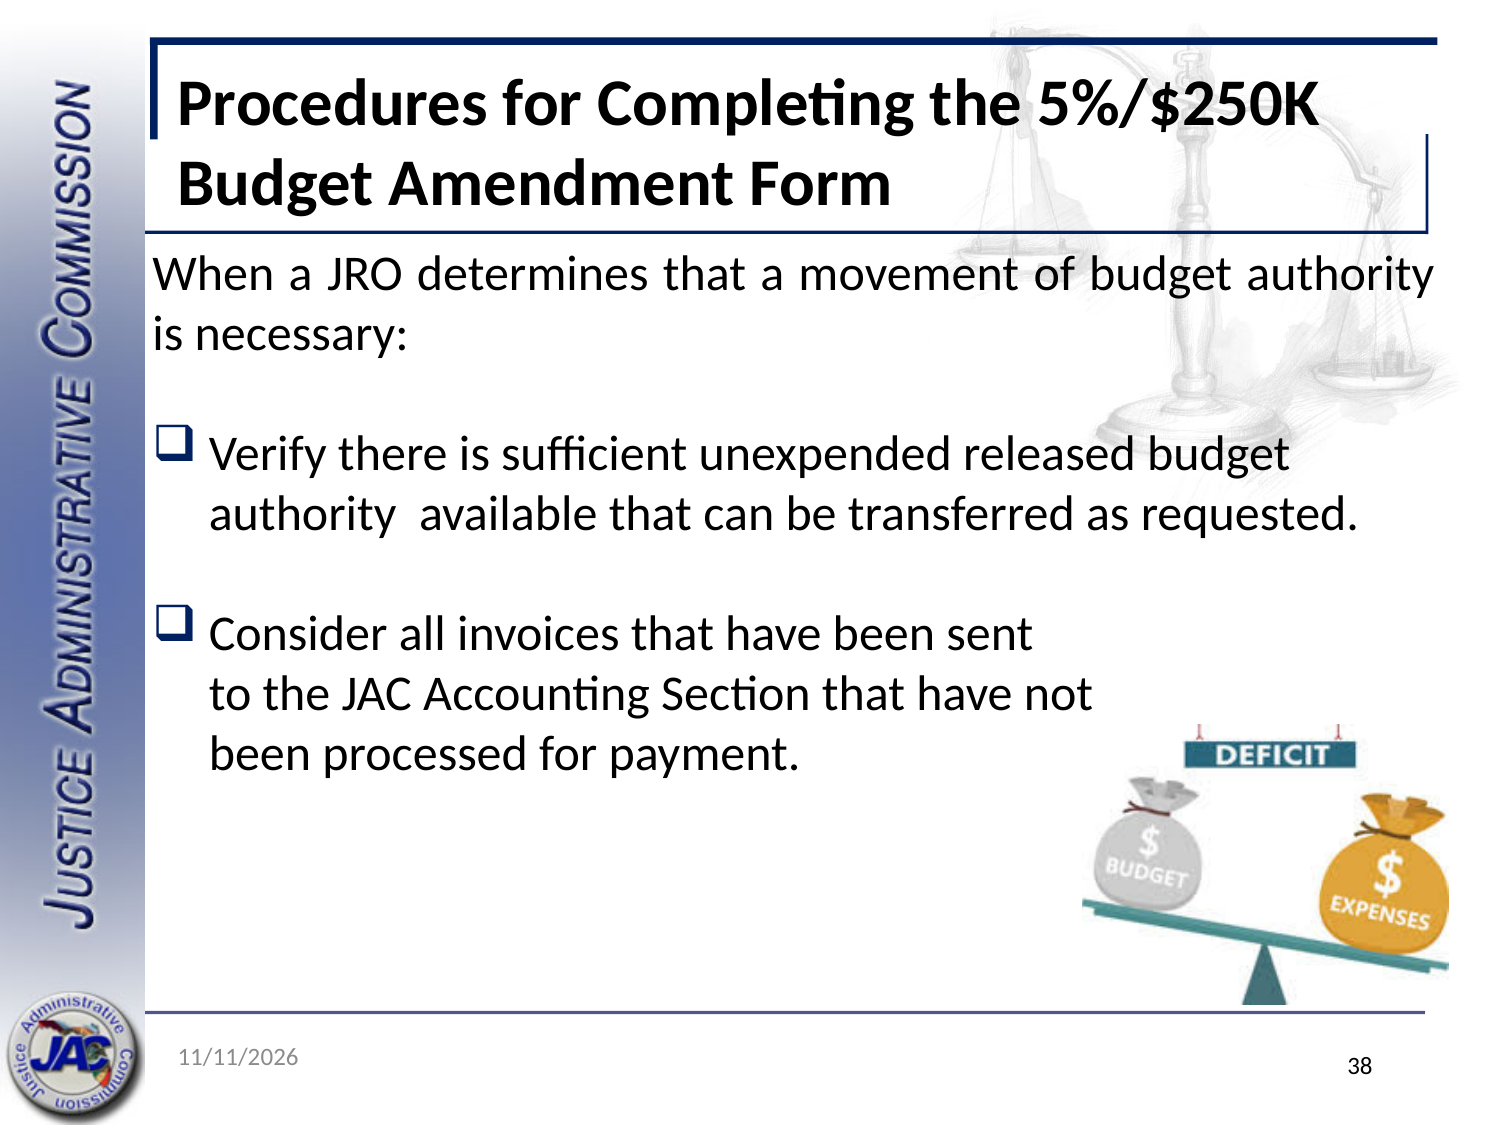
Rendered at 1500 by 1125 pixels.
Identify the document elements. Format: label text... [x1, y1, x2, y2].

picture [0, 0, 145, 1125]
title Procedures for Completing the 5%/$250K Budget Amendment Form [162, 44, 1426, 232]
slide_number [162, 1025, 425, 1085]
slide_number 38 [1162, 1042, 1388, 1103]
list When a JRO determines that a movement of budget authority is necessary: Verify there is sufficient unexpended released budget authority available that can be transferred as requested. Consider all invoices that have been sent to the JAC Accounting Section that have not been processed for payment. [137, 232, 1451, 1006]
picture [912, 0, 1500, 524]
picture [1082, 724, 1449, 1005]
